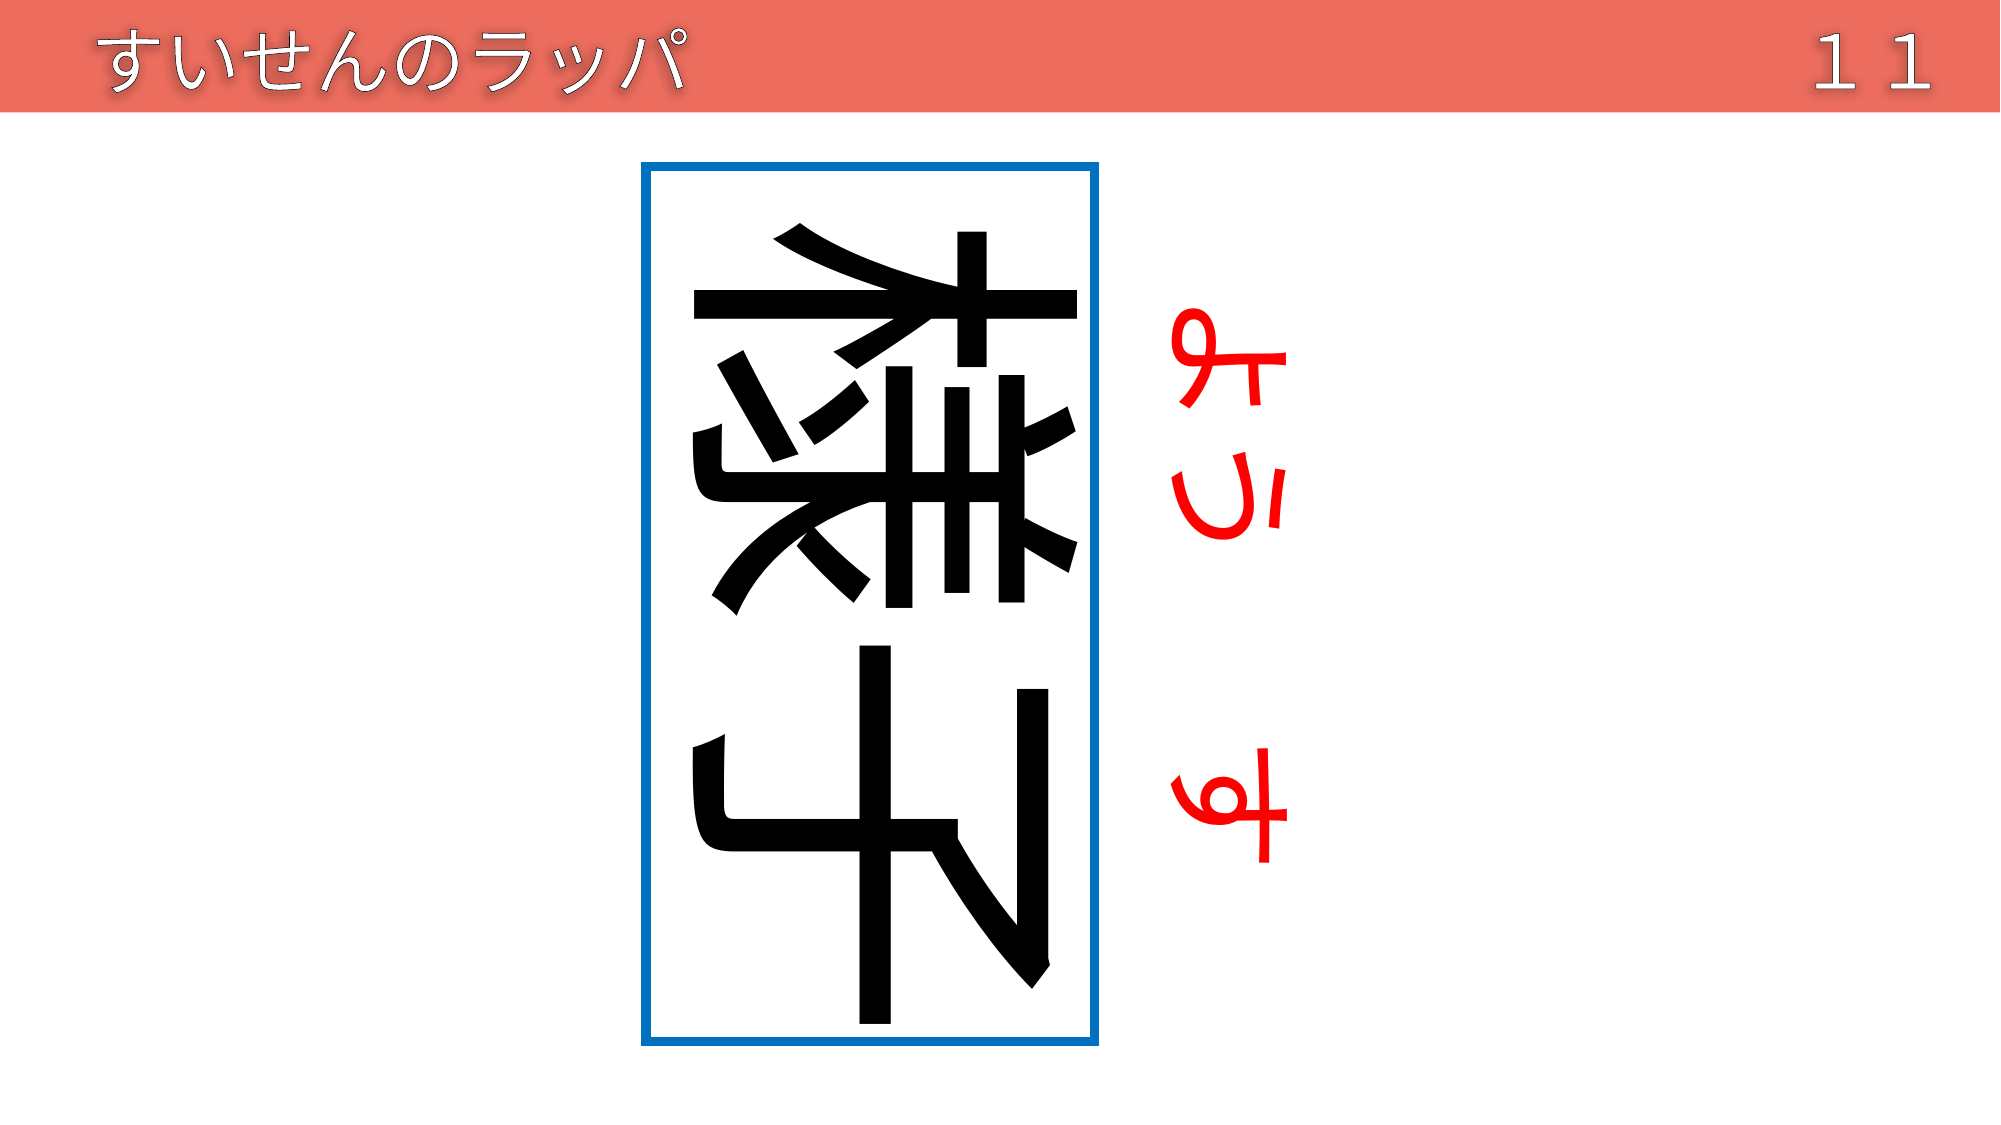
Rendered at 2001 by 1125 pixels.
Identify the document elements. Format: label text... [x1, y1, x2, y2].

text_box １１ [1782, 6, 1963, 112]
text_box [645, 165, 1095, 1043]
text_box よう す [1152, 277, 1323, 918]
text_box 様子 [616, 195, 1152, 1125]
text_box [0, 0, 2000, 113]
text_box すいせんのラッパ [75, 6, 1020, 112]
